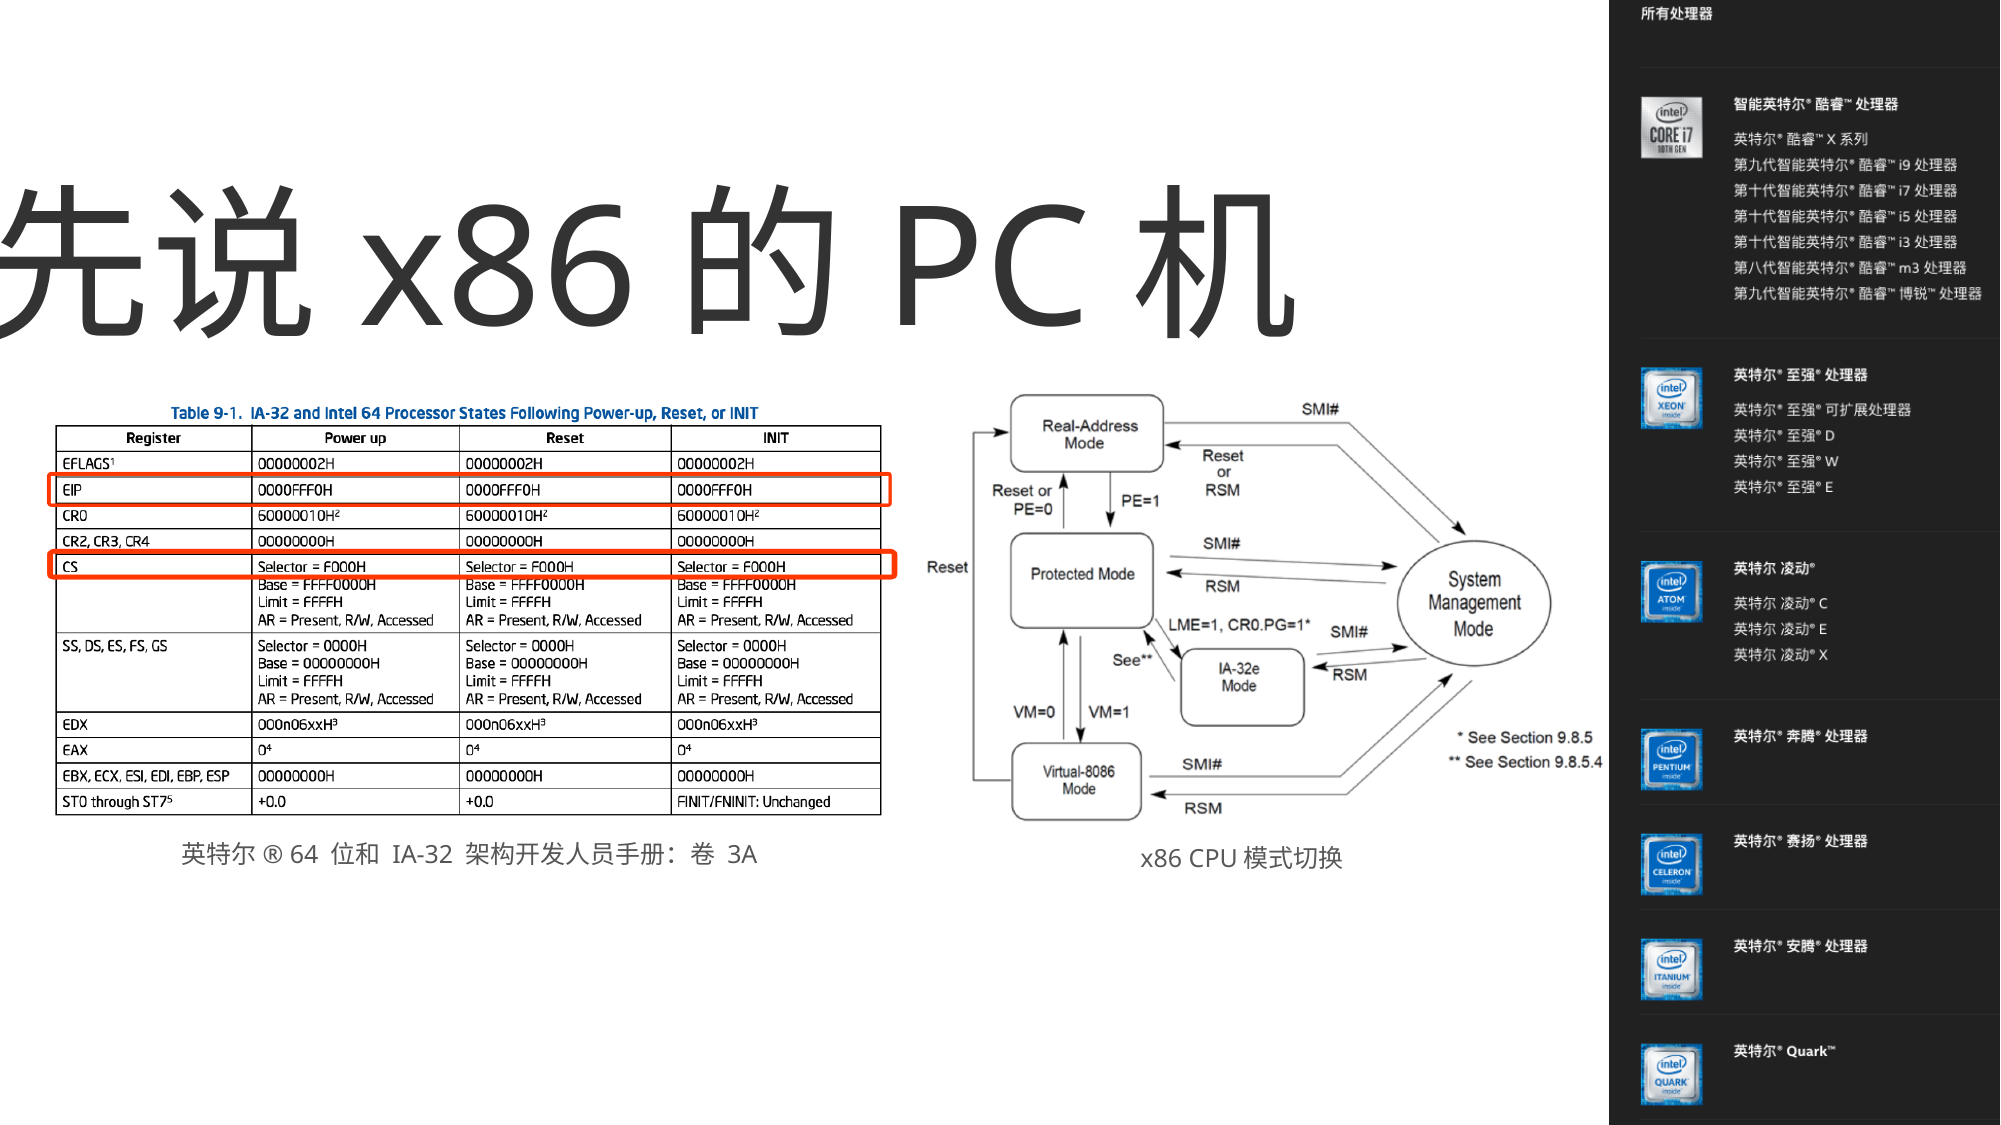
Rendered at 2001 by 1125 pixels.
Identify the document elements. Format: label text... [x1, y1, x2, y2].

text_box x86 CPU模式切换 [1125, 835, 1359, 880]
text_box 先说x86的PC机 [0, 151, 1313, 367]
text_box 英特尔® 64 位和 IA-32 架构开发人员手册：卷 3A [166, 836, 773, 876]
picture [27, 0, 2000, 1125]
